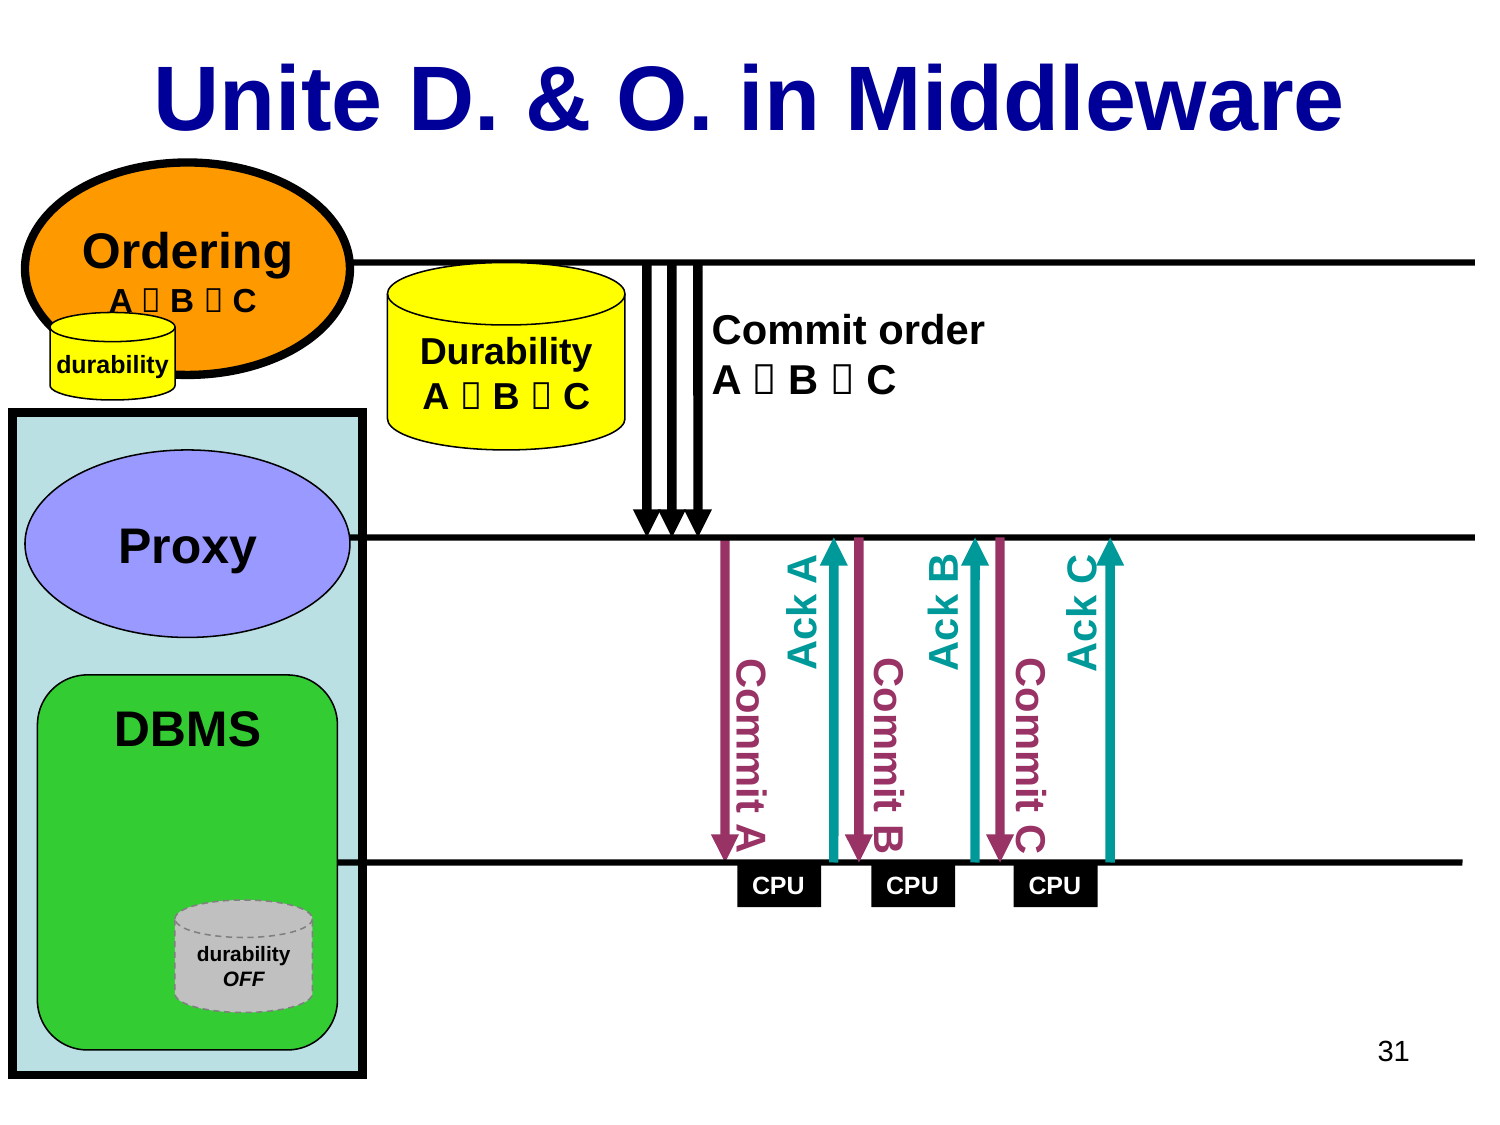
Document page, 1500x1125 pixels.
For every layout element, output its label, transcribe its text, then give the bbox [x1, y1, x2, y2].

text_box DBMS [37, 674, 338, 1050]
text_box durability [50, 312, 176, 400]
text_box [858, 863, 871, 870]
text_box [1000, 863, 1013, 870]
text_box Ack C [1047, 538, 1110, 688]
slide_number 31 [1074, 1024, 1426, 1103]
text_box Ack A [767, 538, 833, 686]
text_box [718, 538, 732, 862]
text_box [827, 537, 841, 863]
text_box [852, 537, 866, 863]
text_box CPU [871, 862, 956, 908]
text_box Durability A  B  C [387, 262, 625, 450]
text_box Commit A [726, 643, 786, 862]
text_box Ordering A  B  C [24, 162, 350, 375]
text_box CPU [737, 863, 822, 908]
text_box durability OFF [174, 900, 313, 1013]
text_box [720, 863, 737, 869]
text_box Commit order A  B  C [699, 295, 1000, 411]
text_box CPU [1013, 862, 1098, 908]
text_box [640, 262, 654, 538]
text_box [12, 412, 363, 1075]
text_box [691, 262, 705, 538]
text_box [1103, 537, 1117, 863]
text_box Commit B [859, 642, 924, 862]
text_box Proxy [24, 449, 350, 638]
text_box Commit A [720, 643, 724, 850]
text_box [665, 262, 679, 538]
text_box [968, 537, 982, 863]
text_box Ack B [908, 538, 974, 687]
title Unite D. & O. in Middleware [0, 0, 1500, 188]
text_box [993, 537, 1007, 863]
text_box Commit C [1001, 642, 1066, 862]
